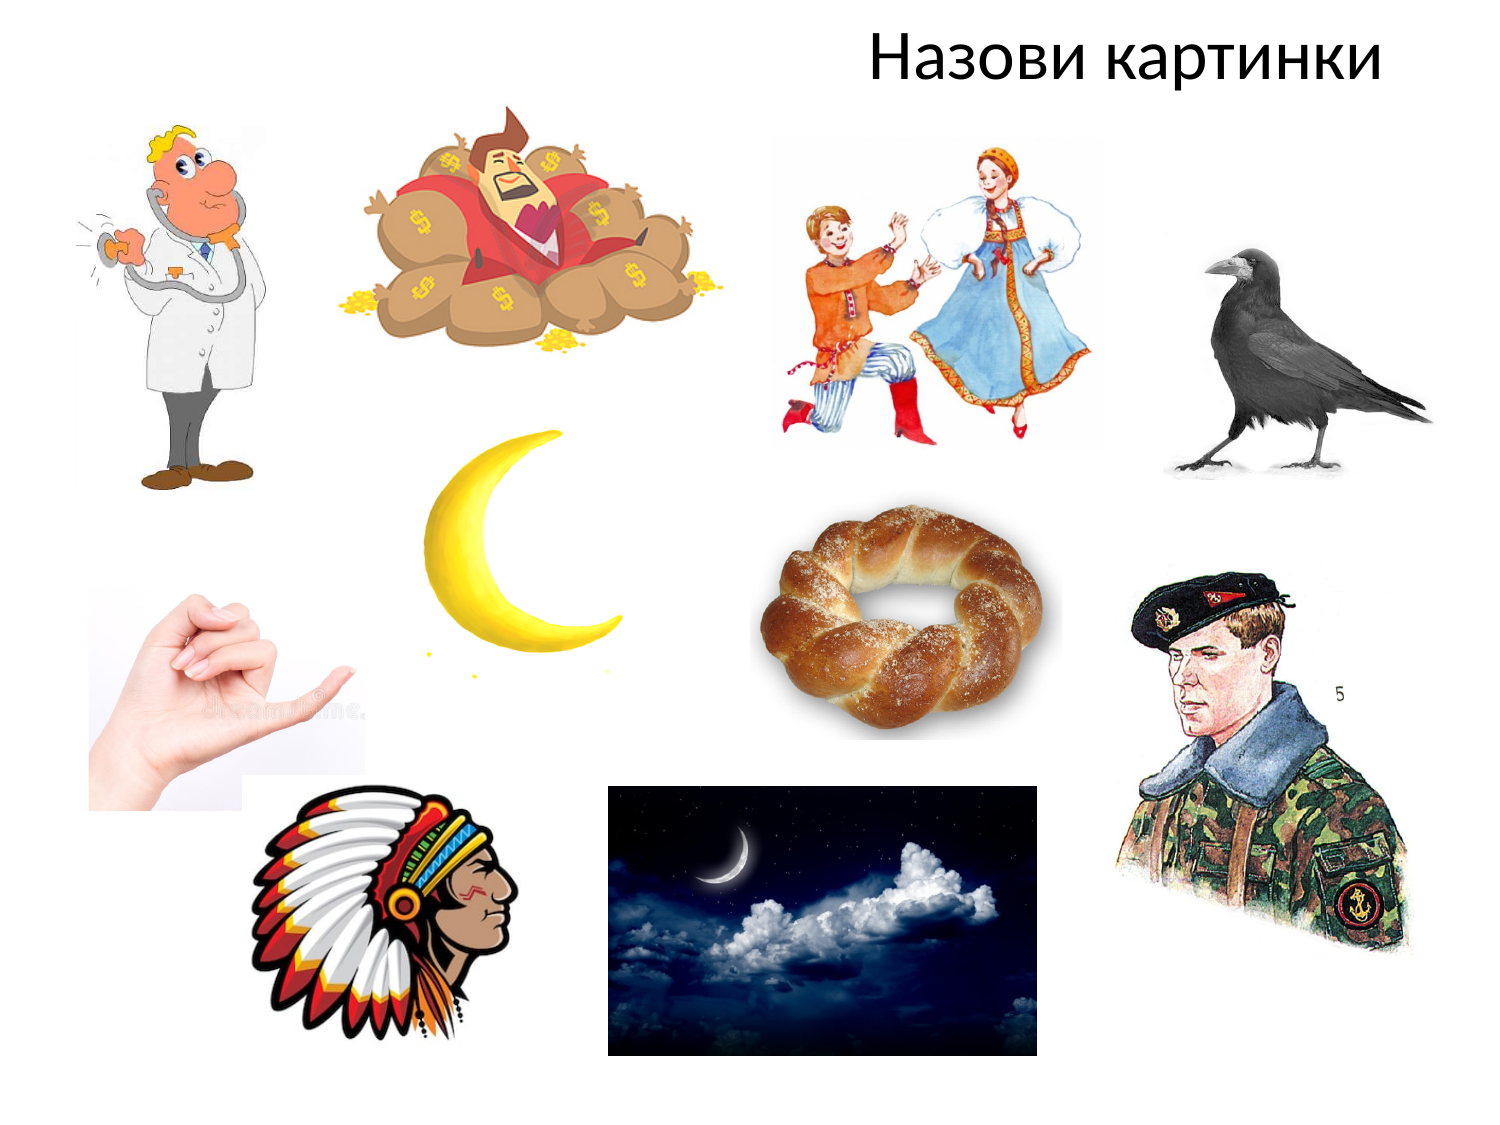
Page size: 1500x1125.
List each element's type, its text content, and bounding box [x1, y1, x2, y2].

picture [76, 125, 266, 490]
picture [749, 491, 1063, 740]
picture [1104, 562, 1414, 965]
picture [1163, 231, 1442, 480]
picture [771, 136, 1105, 451]
picture [336, 89, 730, 374]
picture [608, 786, 1038, 1056]
title Назови картинки [754, 0, 1500, 102]
picture [88, 585, 528, 1048]
picture [395, 408, 668, 681]
